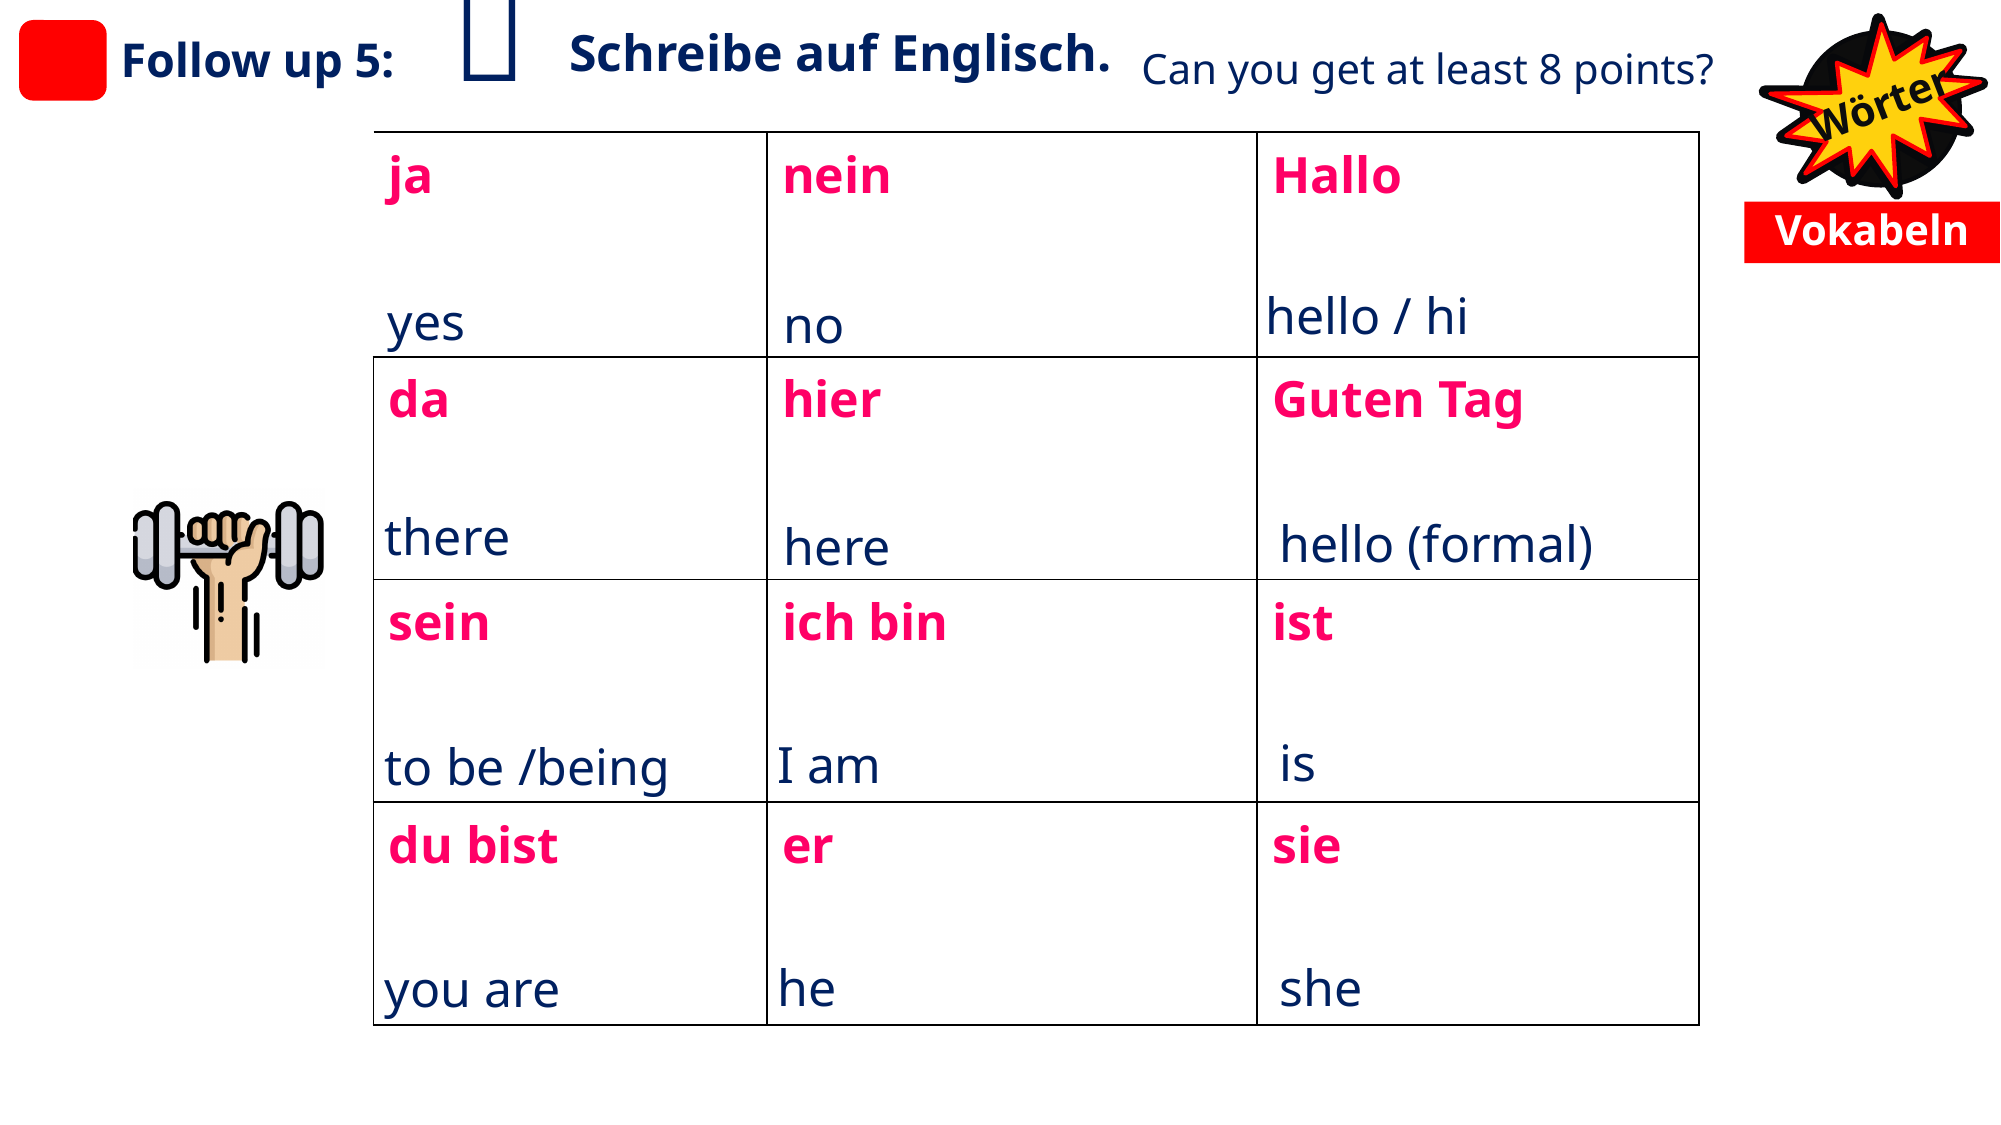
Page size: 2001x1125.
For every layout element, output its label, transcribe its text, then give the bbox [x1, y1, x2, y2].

text_box [20, 21, 105, 100]
table_header Hallo [1258, 133, 1698, 277]
picture [133, 488, 325, 670]
text_box she [1264, 949, 1577, 1024]
table_cell ist [1258, 580, 1698, 801]
text_box hello (formal) [1264, 505, 1722, 580]
text_box Schreibe auf Englisch. [615, 13, 1127, 89]
table_cell sein [374, 580, 766, 728]
text_box Can you get at least 8 points? [1126, 35, 1729, 101]
text_box there [370, 498, 682, 573]
text_box hello / hi [1250, 277, 1722, 353]
table_cell er [768, 803, 1256, 1024]
text_box I am [762, 725, 1074, 801]
text_box to be /being [370, 728, 804, 803]
title Follow up 5: [105, 14, 437, 110]
table_cell Guten Tag [1258, 358, 1698, 579]
text_box you are [370, 949, 682, 1025]
table_cell sie [1258, 803, 1698, 1024]
text_box yes [372, 283, 685, 359]
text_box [1779, 26, 1984, 193]
text_box is [1264, 724, 1673, 799]
table_header ja [374, 133, 766, 356]
table_cell hier [768, 358, 1256, 579]
text_box Vokabeln [1744, 201, 2000, 264]
text_box he [762, 949, 1074, 1024]
text_box  [437, 0, 615, 115]
text_box here [769, 508, 1081, 583]
table_header [90, 132, 374, 1025]
table_cell ich bin [768, 580, 1256, 801]
table_cell du bist [374, 803, 766, 1024]
table_header nein [768, 133, 1256, 356]
table_cell da [374, 358, 766, 579]
text_box no [769, 286, 1081, 361]
